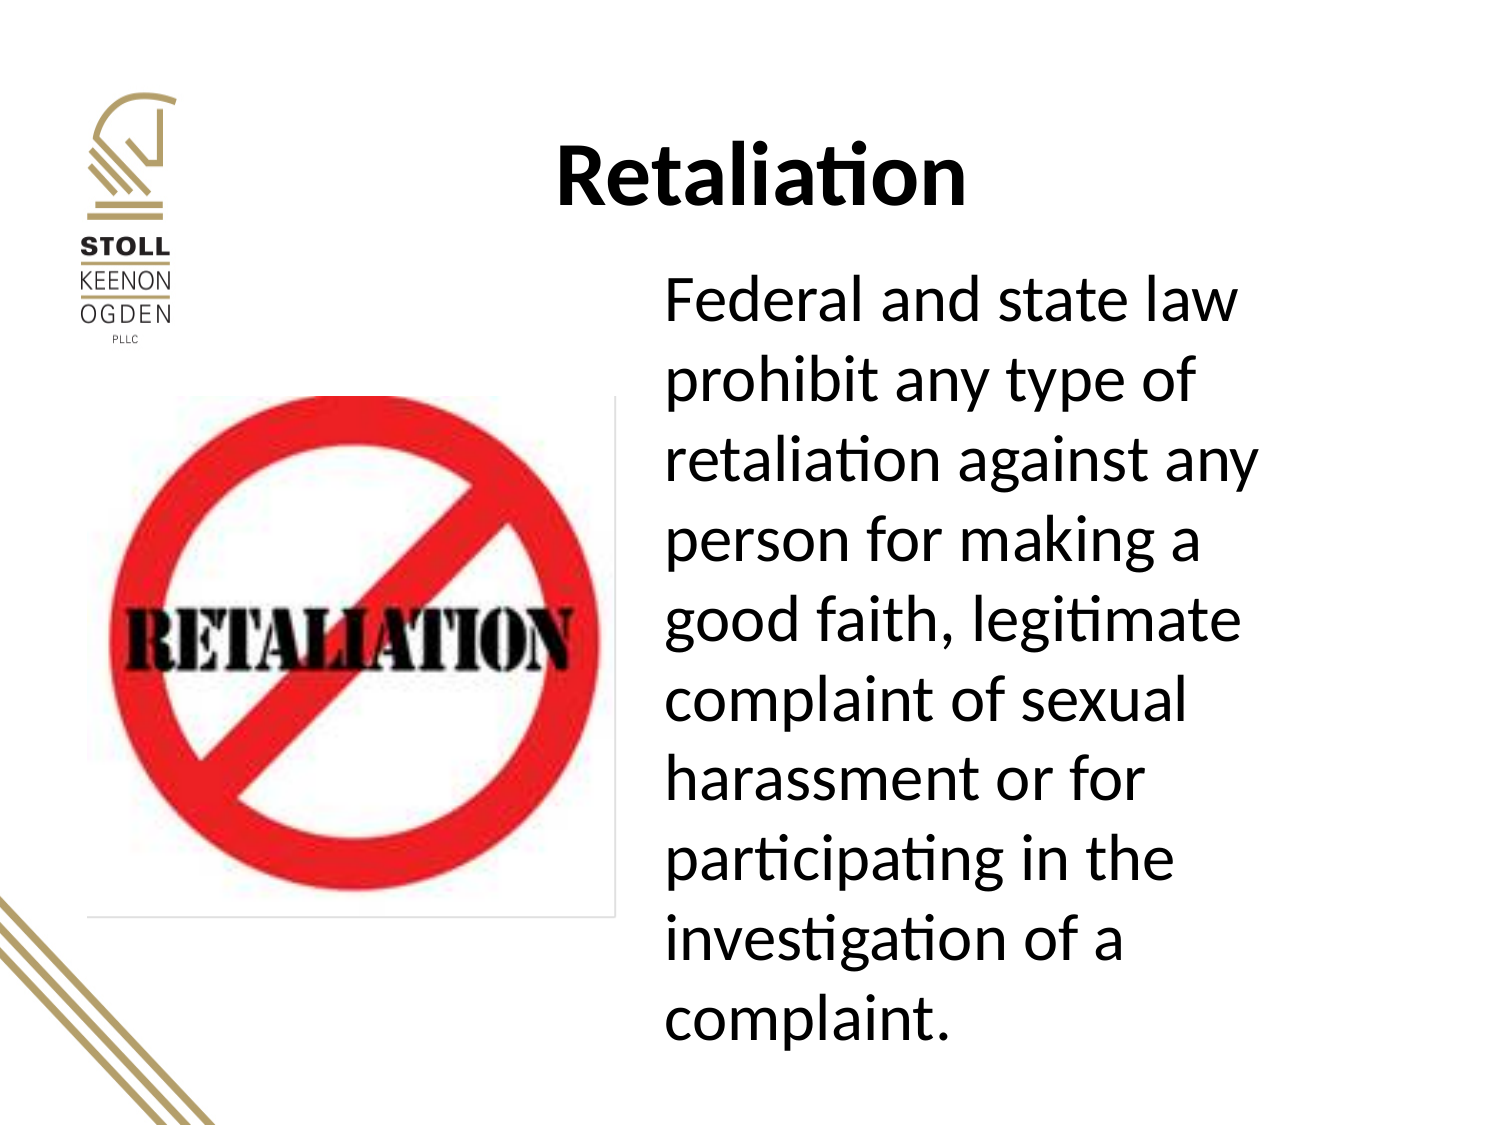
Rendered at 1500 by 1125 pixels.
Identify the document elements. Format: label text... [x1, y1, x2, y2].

title Retaliation [262, 112, 1263, 225]
picture [0, 0, 1500, 1125]
text_box Federal and state law prohibit any type of retaliation against any person for making a good faith, legitimate complaint of sexual harassment or for participating in the investigation of a complaint. [650, 247, 1363, 1062]
